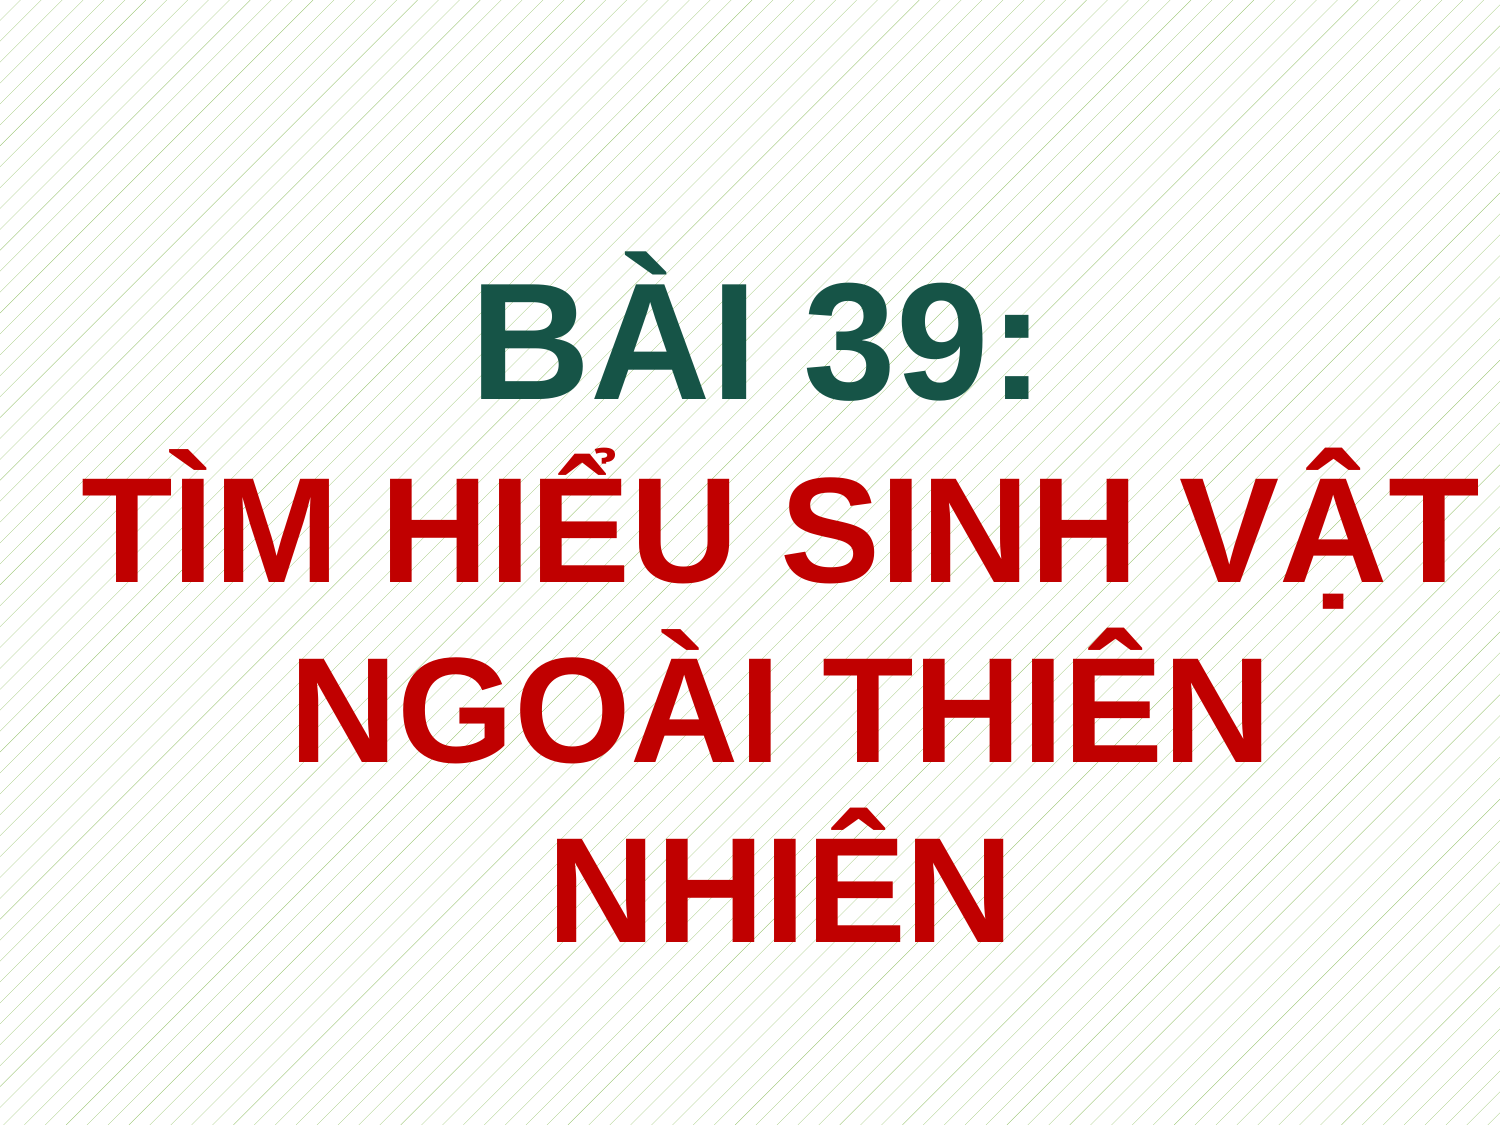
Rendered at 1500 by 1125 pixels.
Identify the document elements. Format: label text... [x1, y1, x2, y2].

text_box BÀI 39: TÌM HIỂU SINH VẬT NGOÀI THIÊN NHIÊN [62, 224, 1500, 980]
